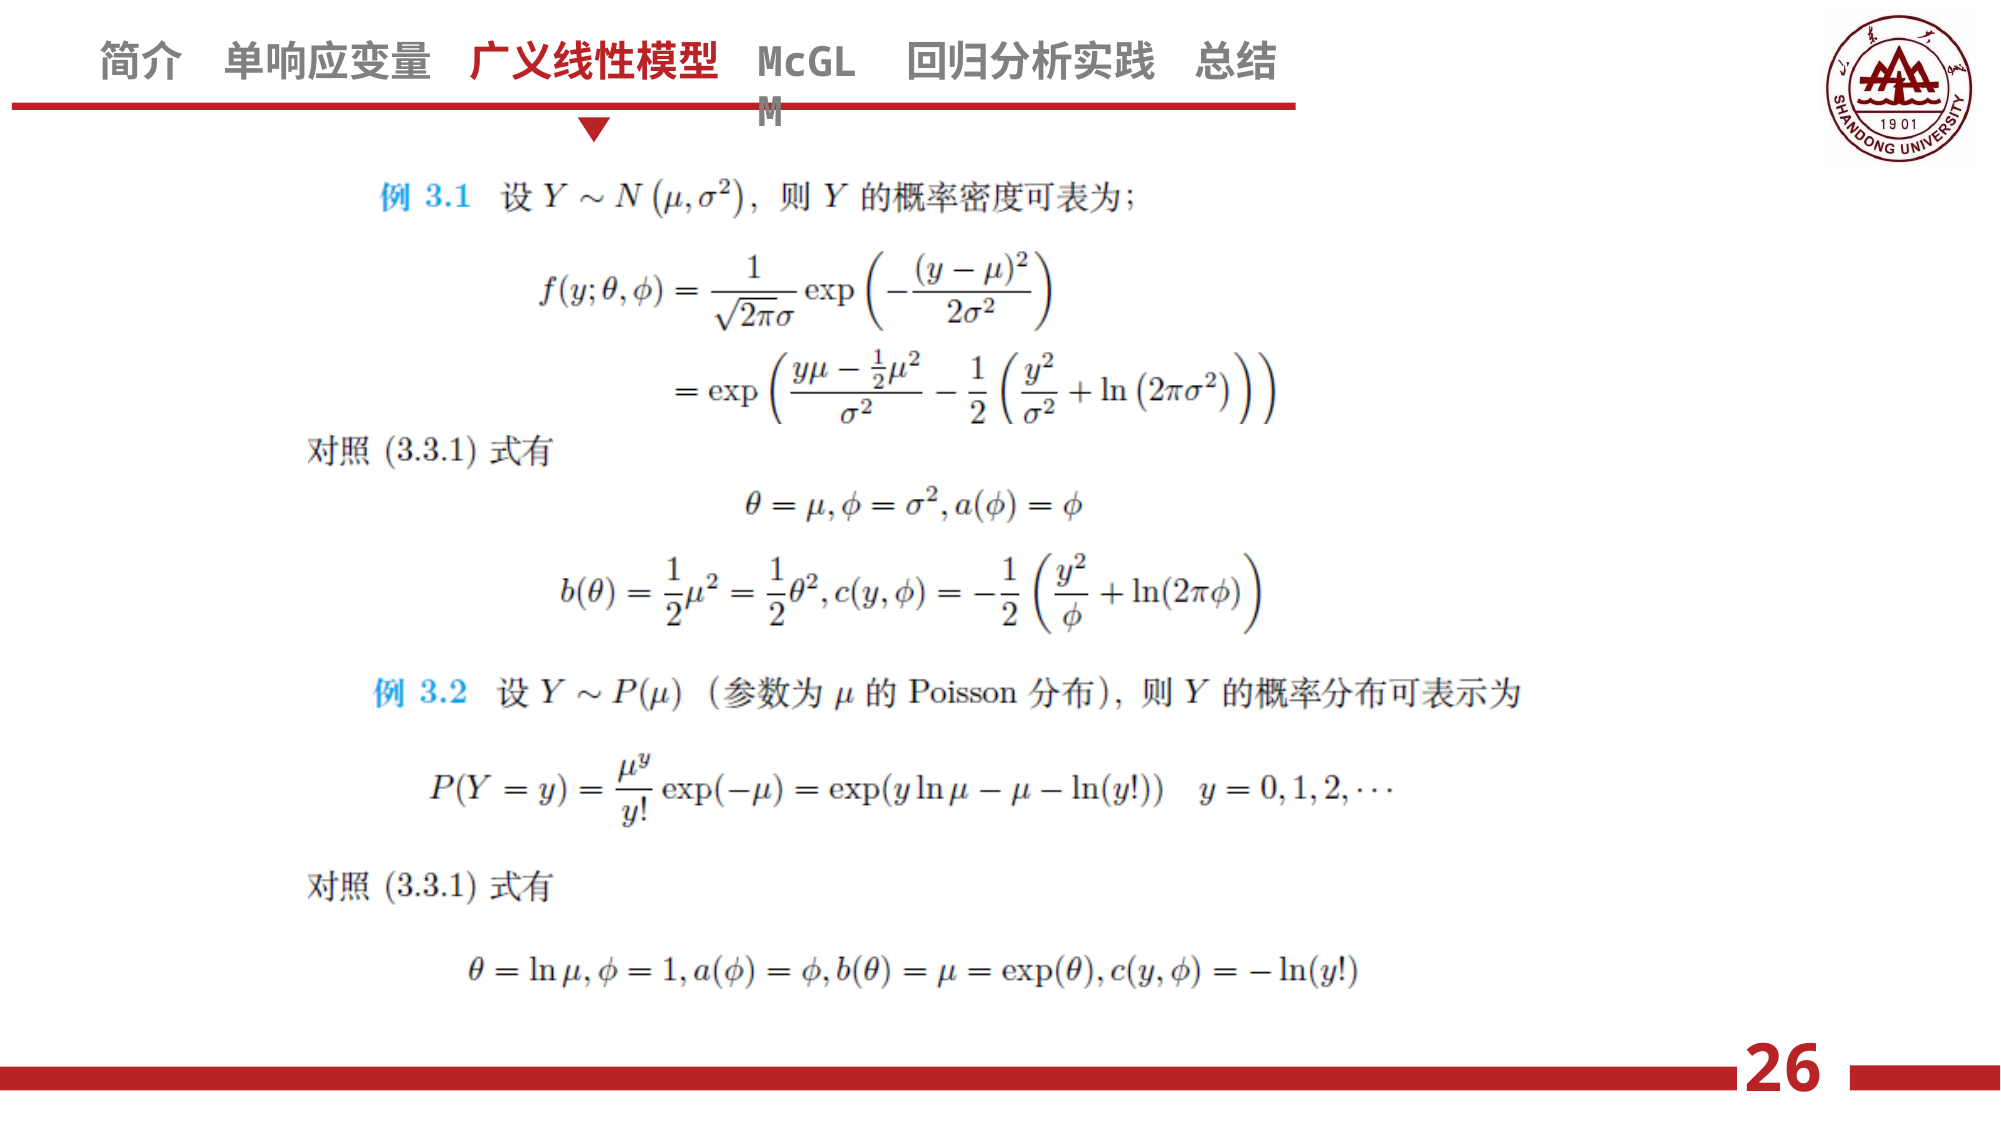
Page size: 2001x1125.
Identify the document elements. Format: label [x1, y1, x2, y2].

picture [308, 174, 1526, 995]
picture [1820, 9, 1977, 167]
